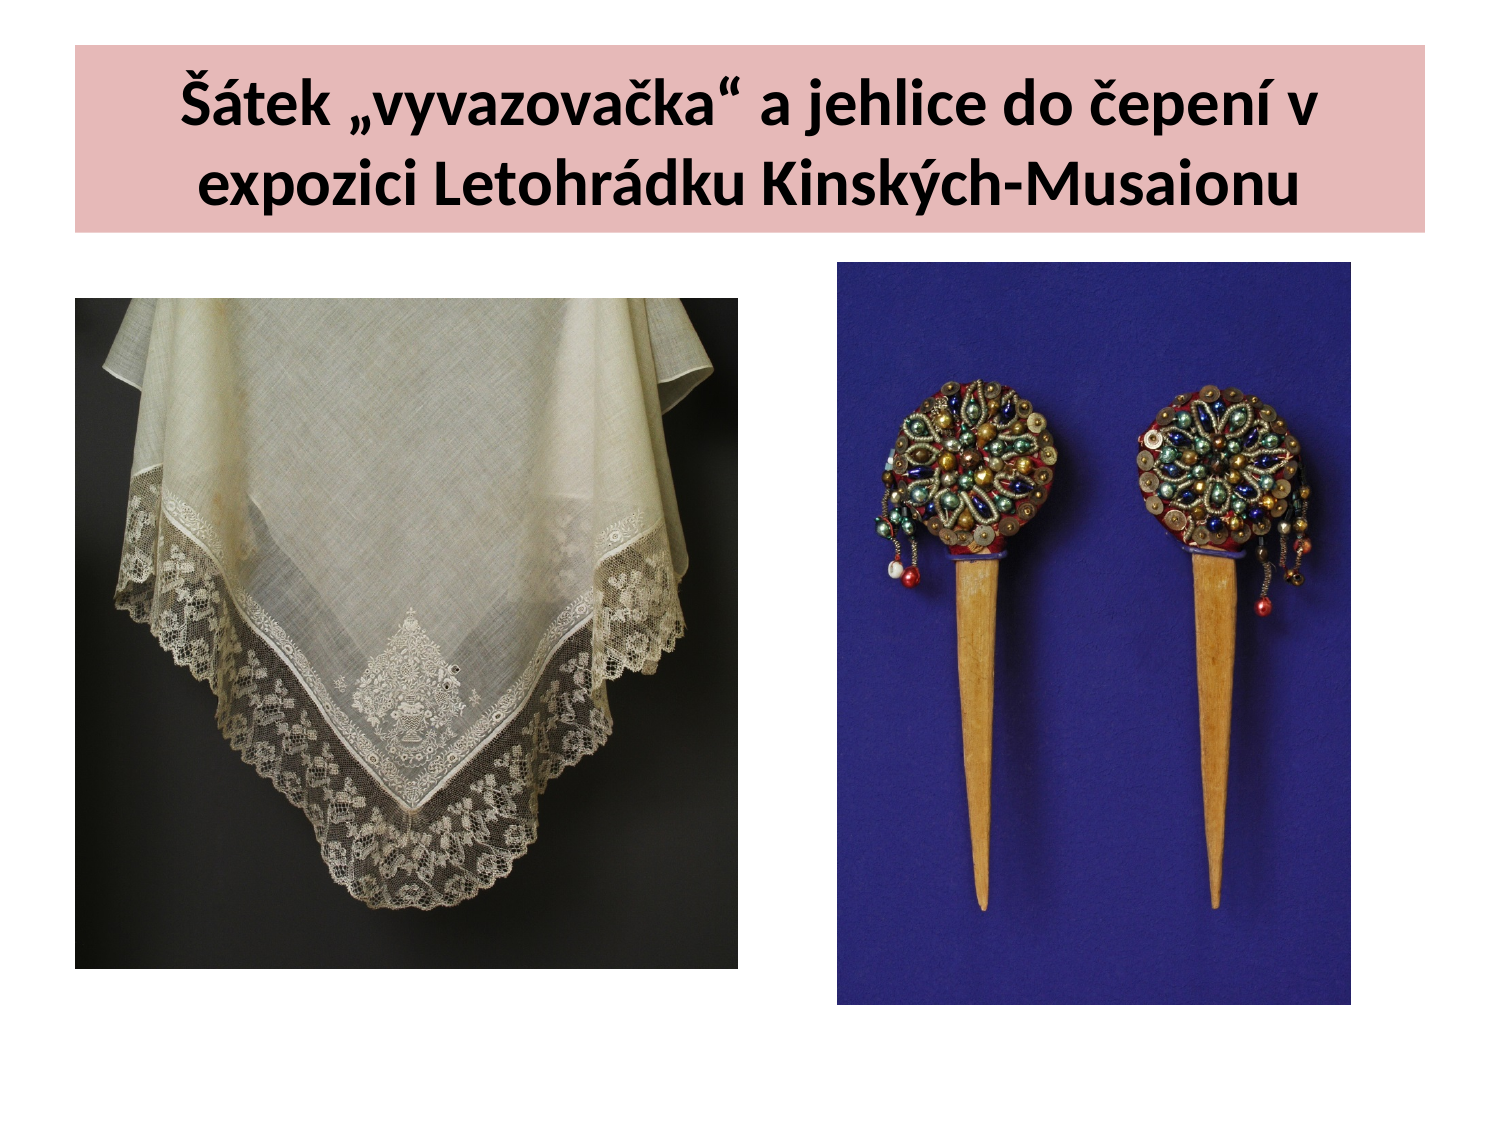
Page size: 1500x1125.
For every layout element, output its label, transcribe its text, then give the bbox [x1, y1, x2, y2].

title Šátek „vyvazovačka“ a jehlice do čepení v expozici Letohrádku Kinských-Musaionu [75, 45, 1425, 233]
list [836, 262, 1351, 1006]
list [74, 298, 738, 969]
